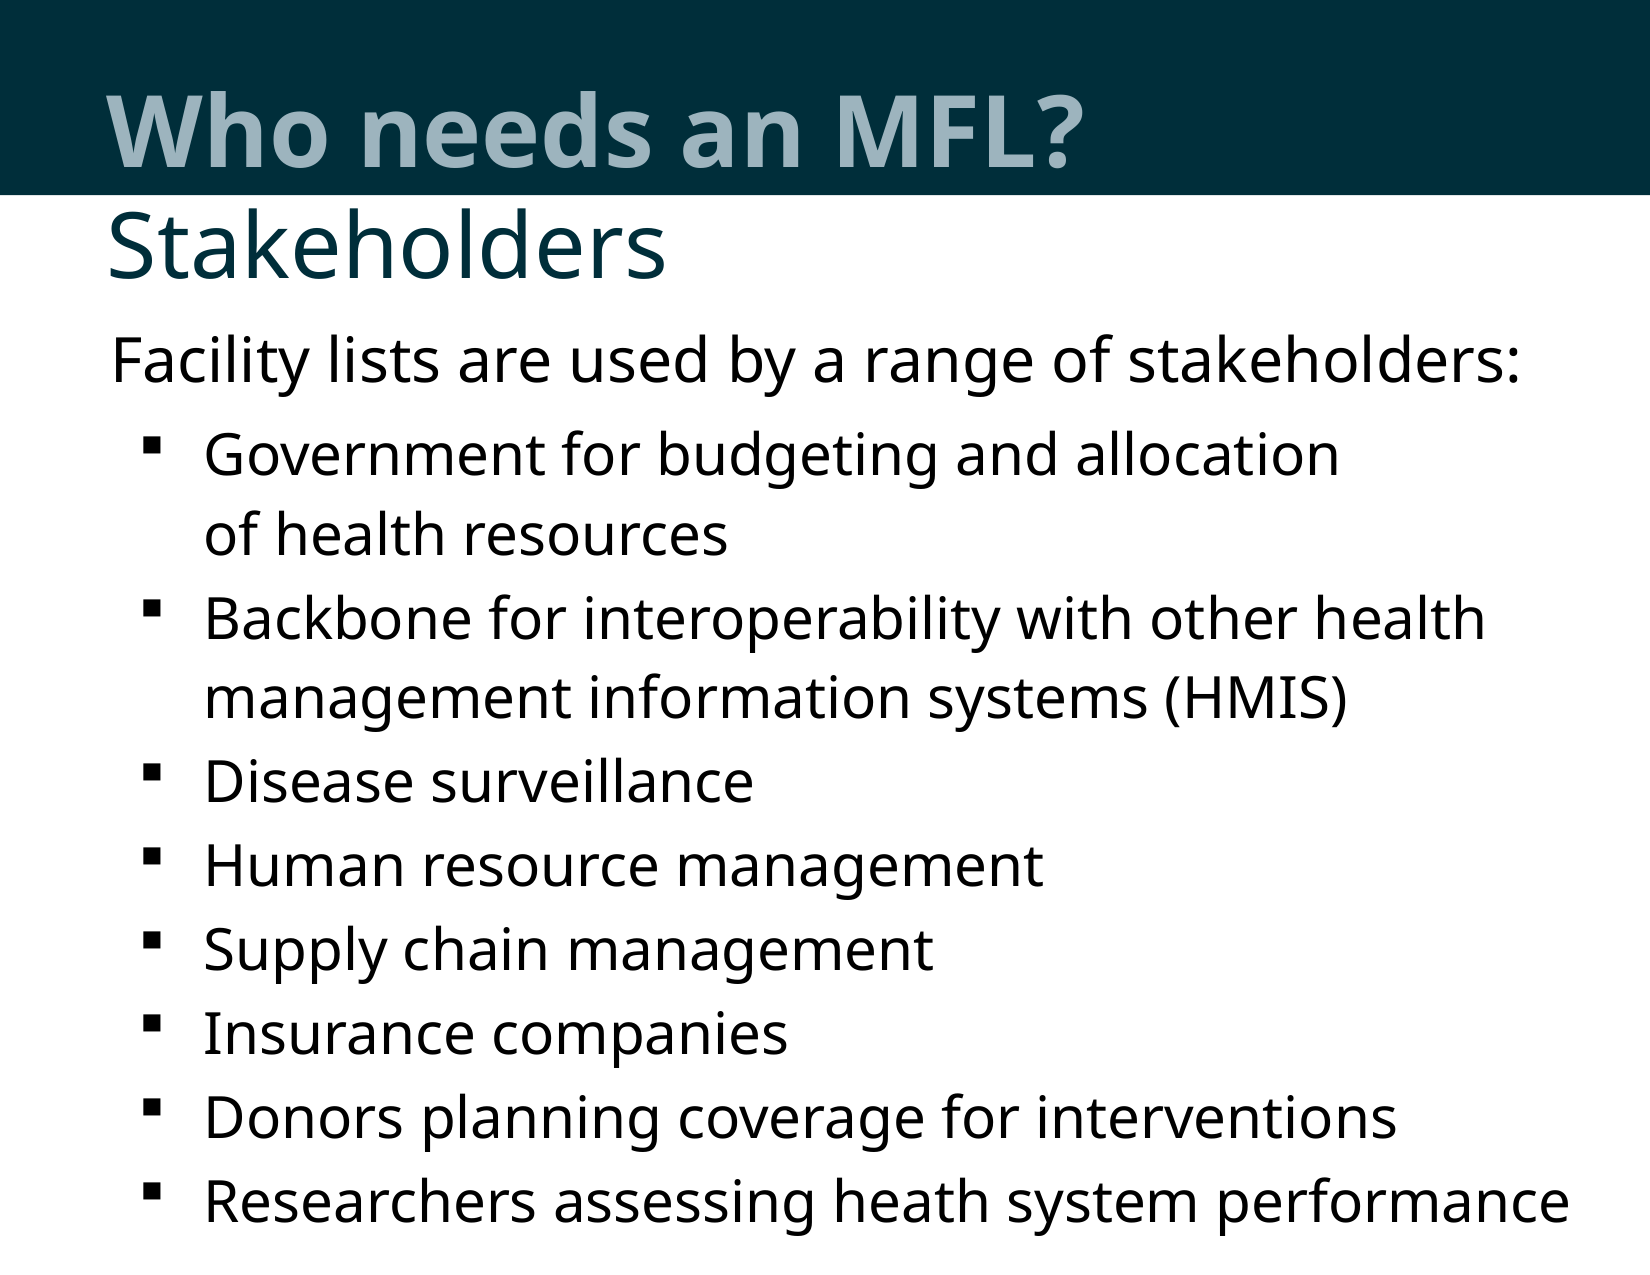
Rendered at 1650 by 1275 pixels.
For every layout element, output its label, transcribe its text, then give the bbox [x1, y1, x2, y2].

title Who needs an MFL? [92, 60, 1524, 178]
list Facility lists are used by a range of stakeholders: Government for budgeting and allocation of health resources Backbone for interoperability with other health management information systems (HMIS) Disease surveillance Human resource management Supply chain management Insurance companies Donors planning coverage for interventions Researchers assessing heath system performance [95, 312, 1650, 1258]
list Stakeholders [92, 178, 1613, 317]
